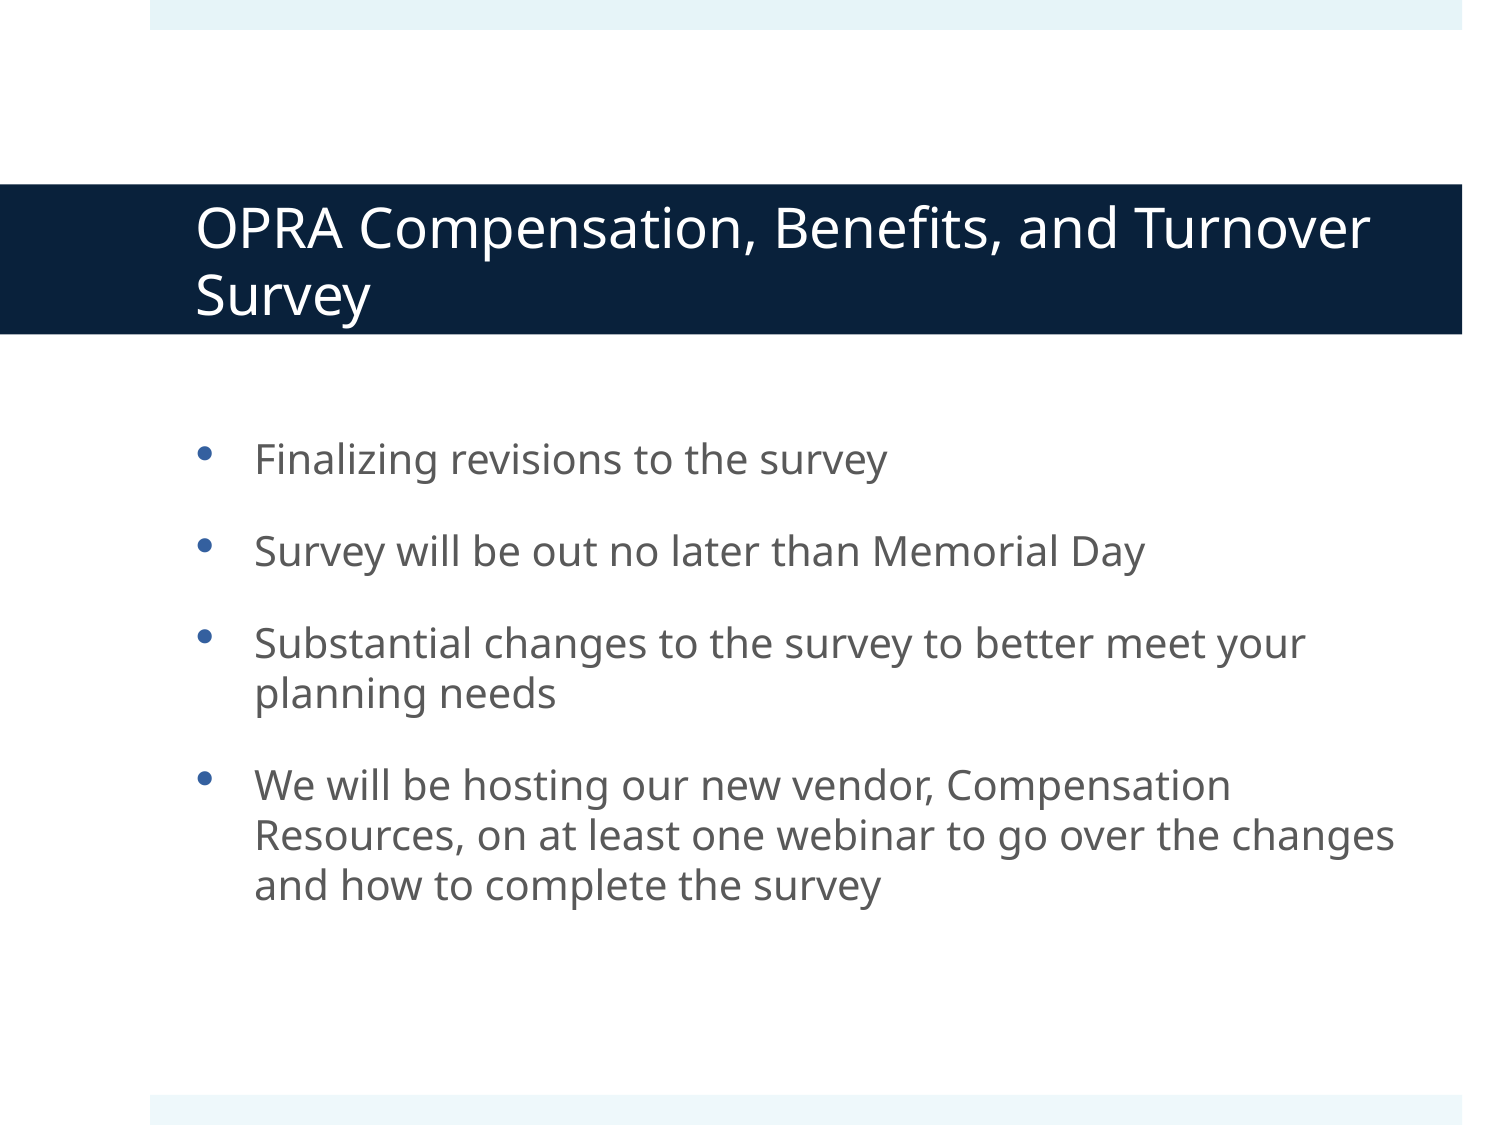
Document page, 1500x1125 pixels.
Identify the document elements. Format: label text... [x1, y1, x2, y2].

list Finalizing revisions to the survey Survey will be out no later than Memorial Day Substantial changes to the survey to better meet your planning needs We will be hosting our new vendor, Compensation Resources, on at least one webinar to go over the changes and how to complete the survey [182, 425, 1432, 1028]
title OPRA Compensation, Benefits, and Turnover Survey [0, 184, 1463, 335]
